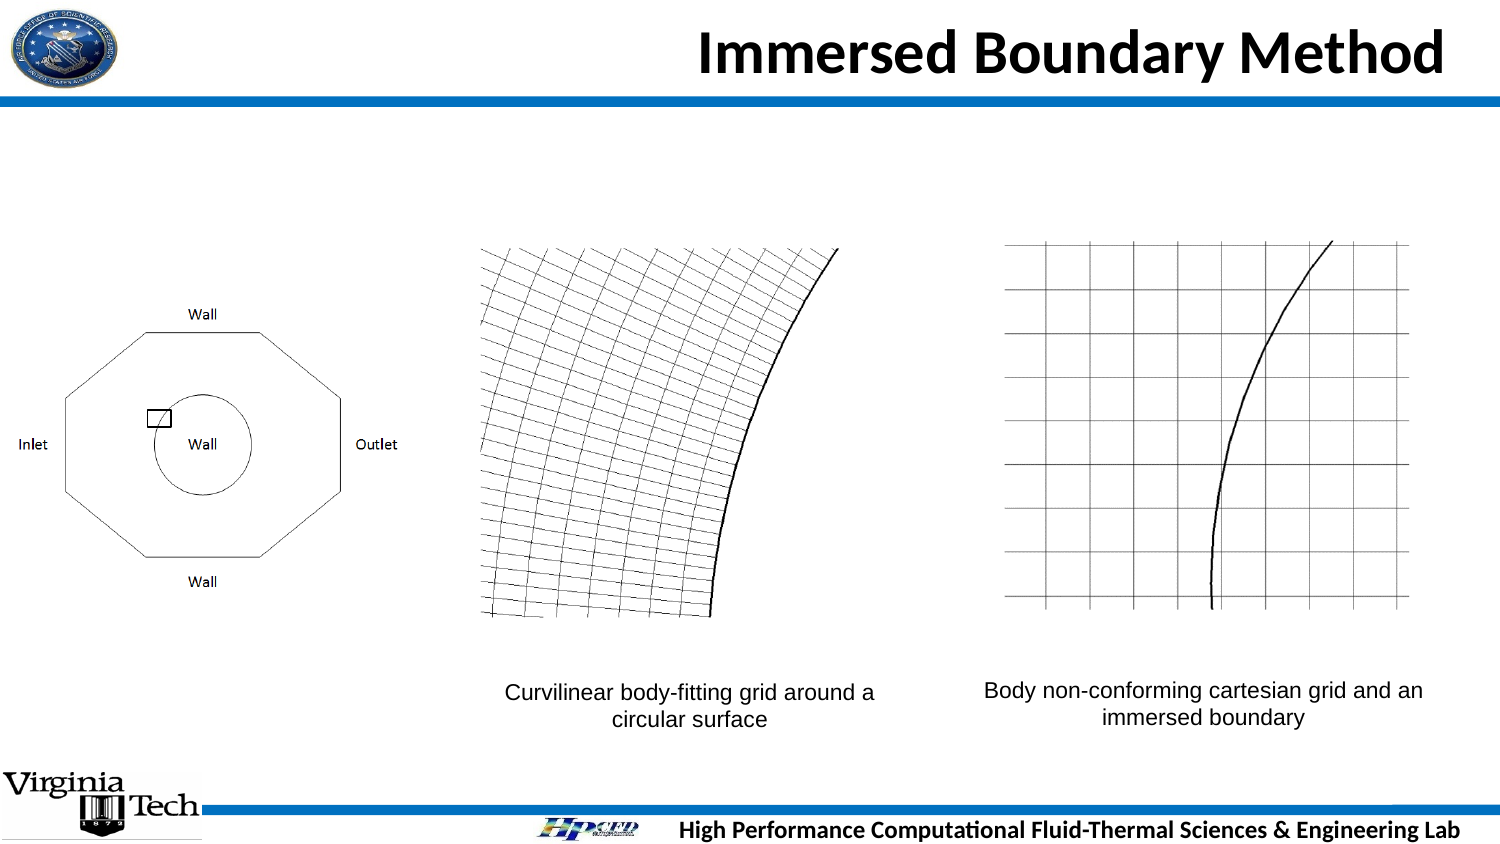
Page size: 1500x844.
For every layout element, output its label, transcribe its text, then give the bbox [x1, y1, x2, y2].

picture [2, 772, 202, 840]
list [410, 190, 950, 671]
picture [3, 2, 126, 95]
picture [533, 816, 639, 844]
picture [9, 298, 406, 601]
title Immersed Boundary Method [24, 3, 1463, 94]
text_box Body non-conforming cartesian grid and an immersed boundary [969, 670, 1439, 736]
picture [933, 182, 1474, 663]
text_box Curvilinear body-fitting grid around a circular surface [455, 678, 925, 738]
